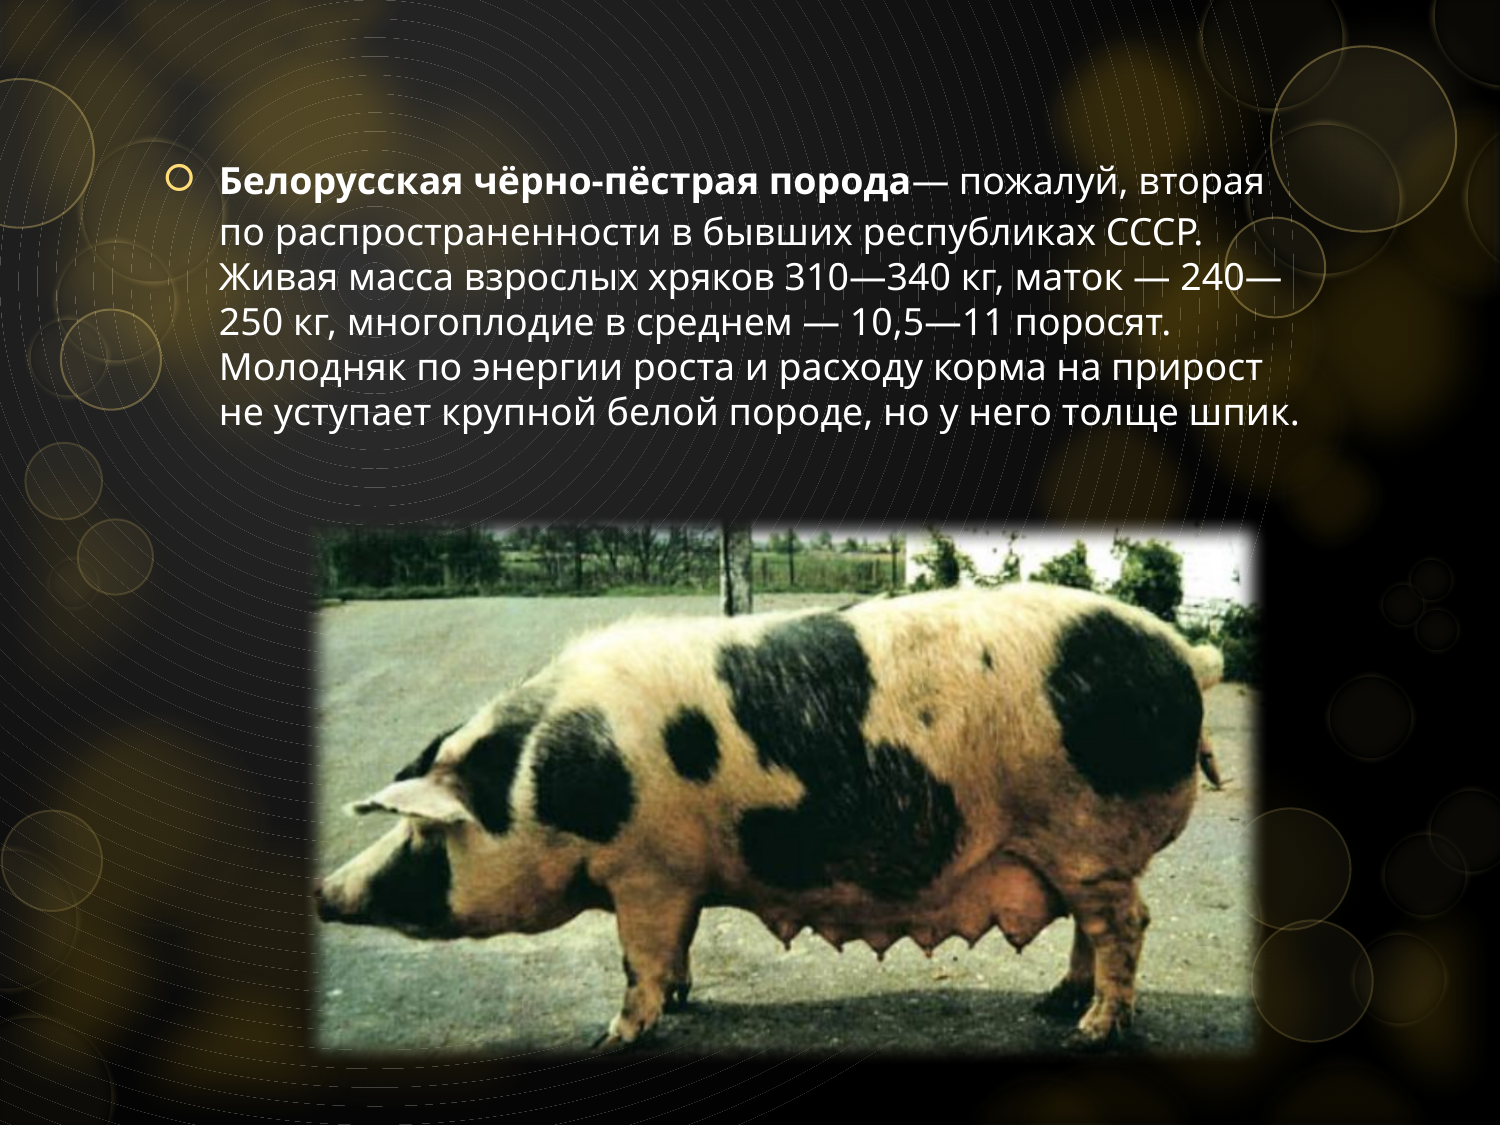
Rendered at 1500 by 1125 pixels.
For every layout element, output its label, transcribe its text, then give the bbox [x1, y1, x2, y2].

picture [300, 514, 1270, 1067]
list Белорусская чёрно-пёстрая порода— пожалуй, вторая по распространенности в бывших республиках СССР. Живая масса взрослых хряков 310—340 кг, маток — 240—250 кг, многоплодие в среднем — 10,5—11 поросят. Молодняк по энергии роста и расходу корма на прирост не уступает крупной белой породе, но у него толще шпик. [147, 19, 1317, 572]
